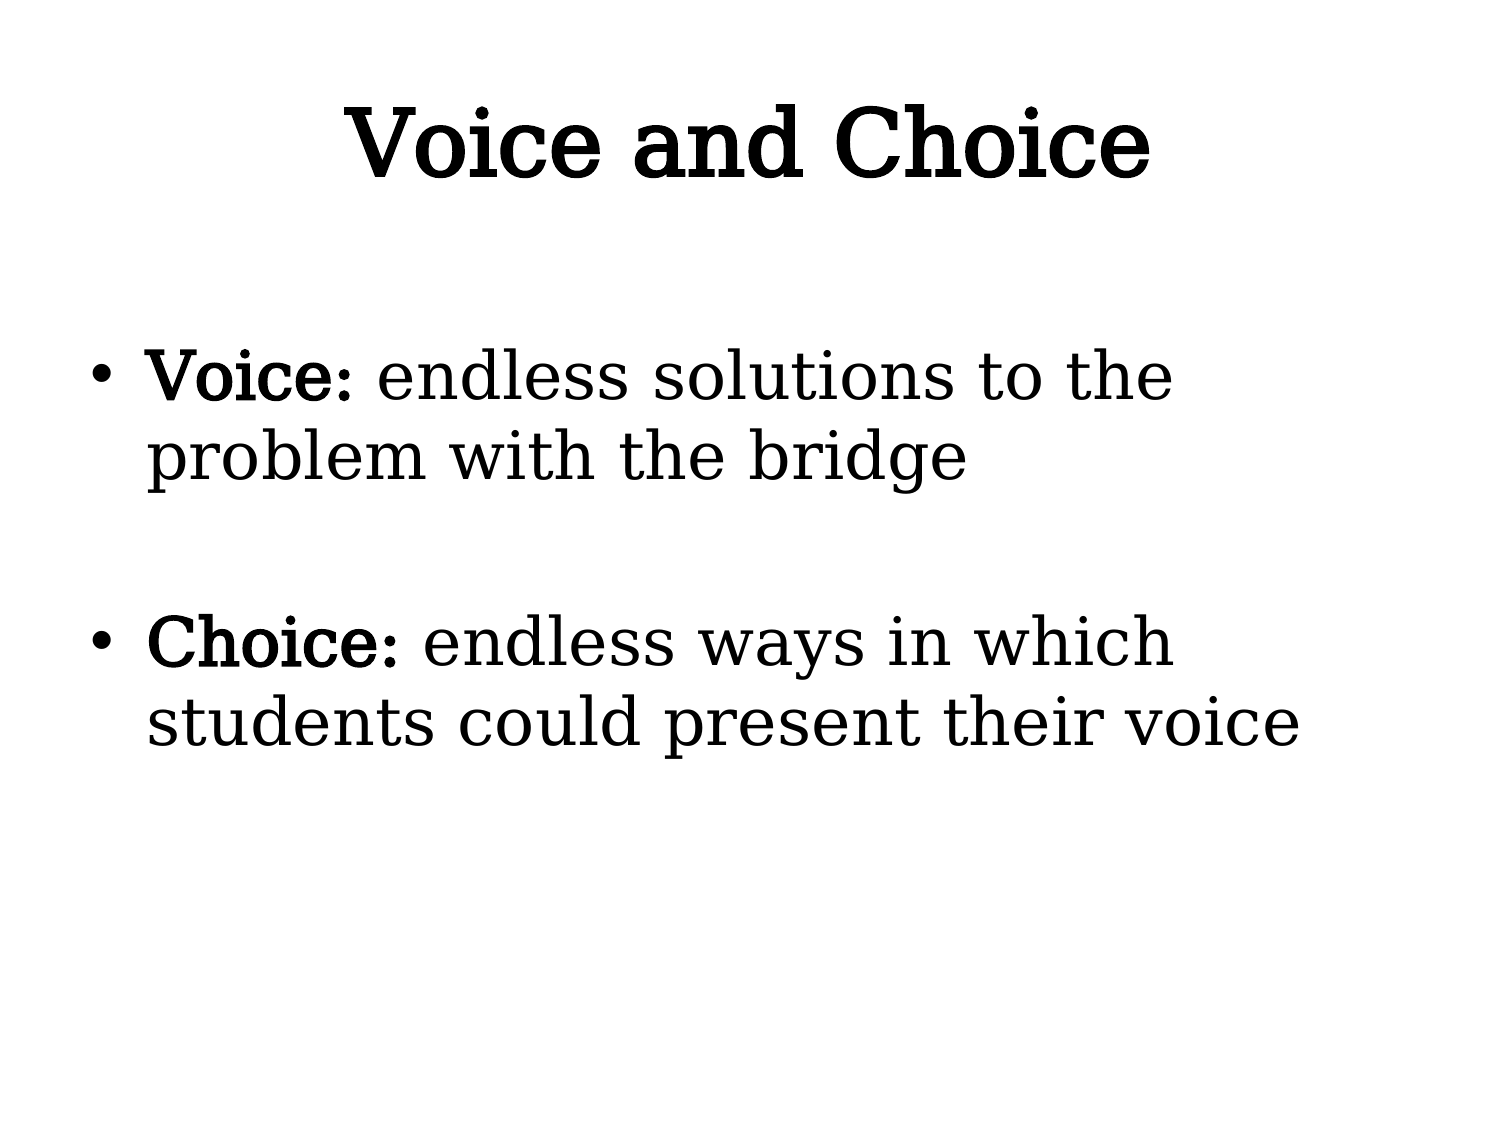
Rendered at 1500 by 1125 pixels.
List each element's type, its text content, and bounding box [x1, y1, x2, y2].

list Voice: endless solutions to the problem with the bridge Choice: endless ways in which students could present their voice [75, 324, 1425, 1068]
title Voice and Choice [75, 45, 1425, 233]
